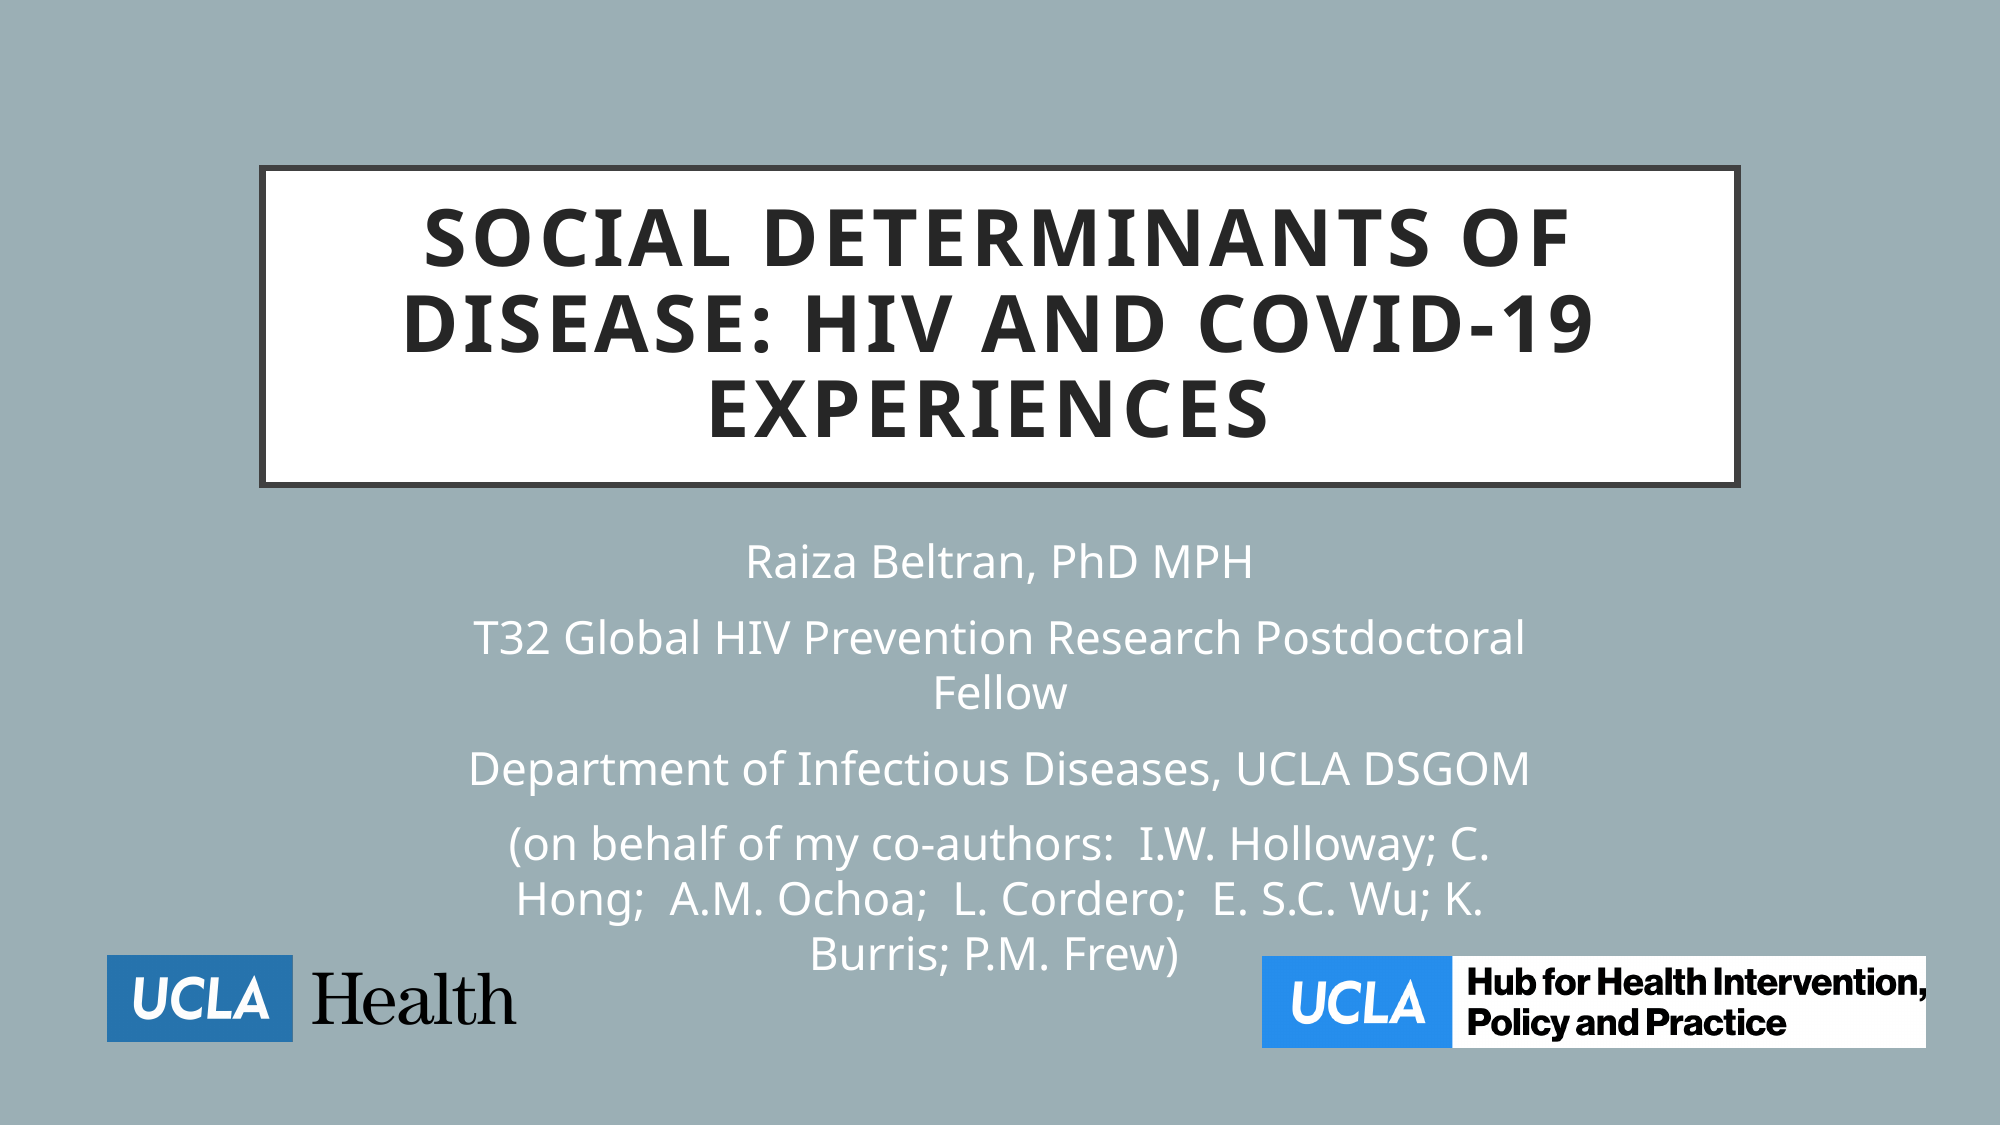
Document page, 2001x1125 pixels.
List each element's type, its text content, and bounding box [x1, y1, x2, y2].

title Social Determinants of Disease: HIV and COVID‐19 Experiences [259, 165, 1741, 488]
subtitle Raiza Beltran, PhD MPH T32 Global HIV Prevention Research Postdoctoral Fellow Department of Infectious Diseases, UCLA DSGOM (on behalf of my co-authors: I.W. Holloway; C. Hong; A.M. Ochoa; L. Cordero; E. S.C. Wu; K. Burris; P.M. Frew) [442, 525, 1558, 766]
picture [107, 955, 518, 1042]
picture [1262, 956, 1926, 1048]
